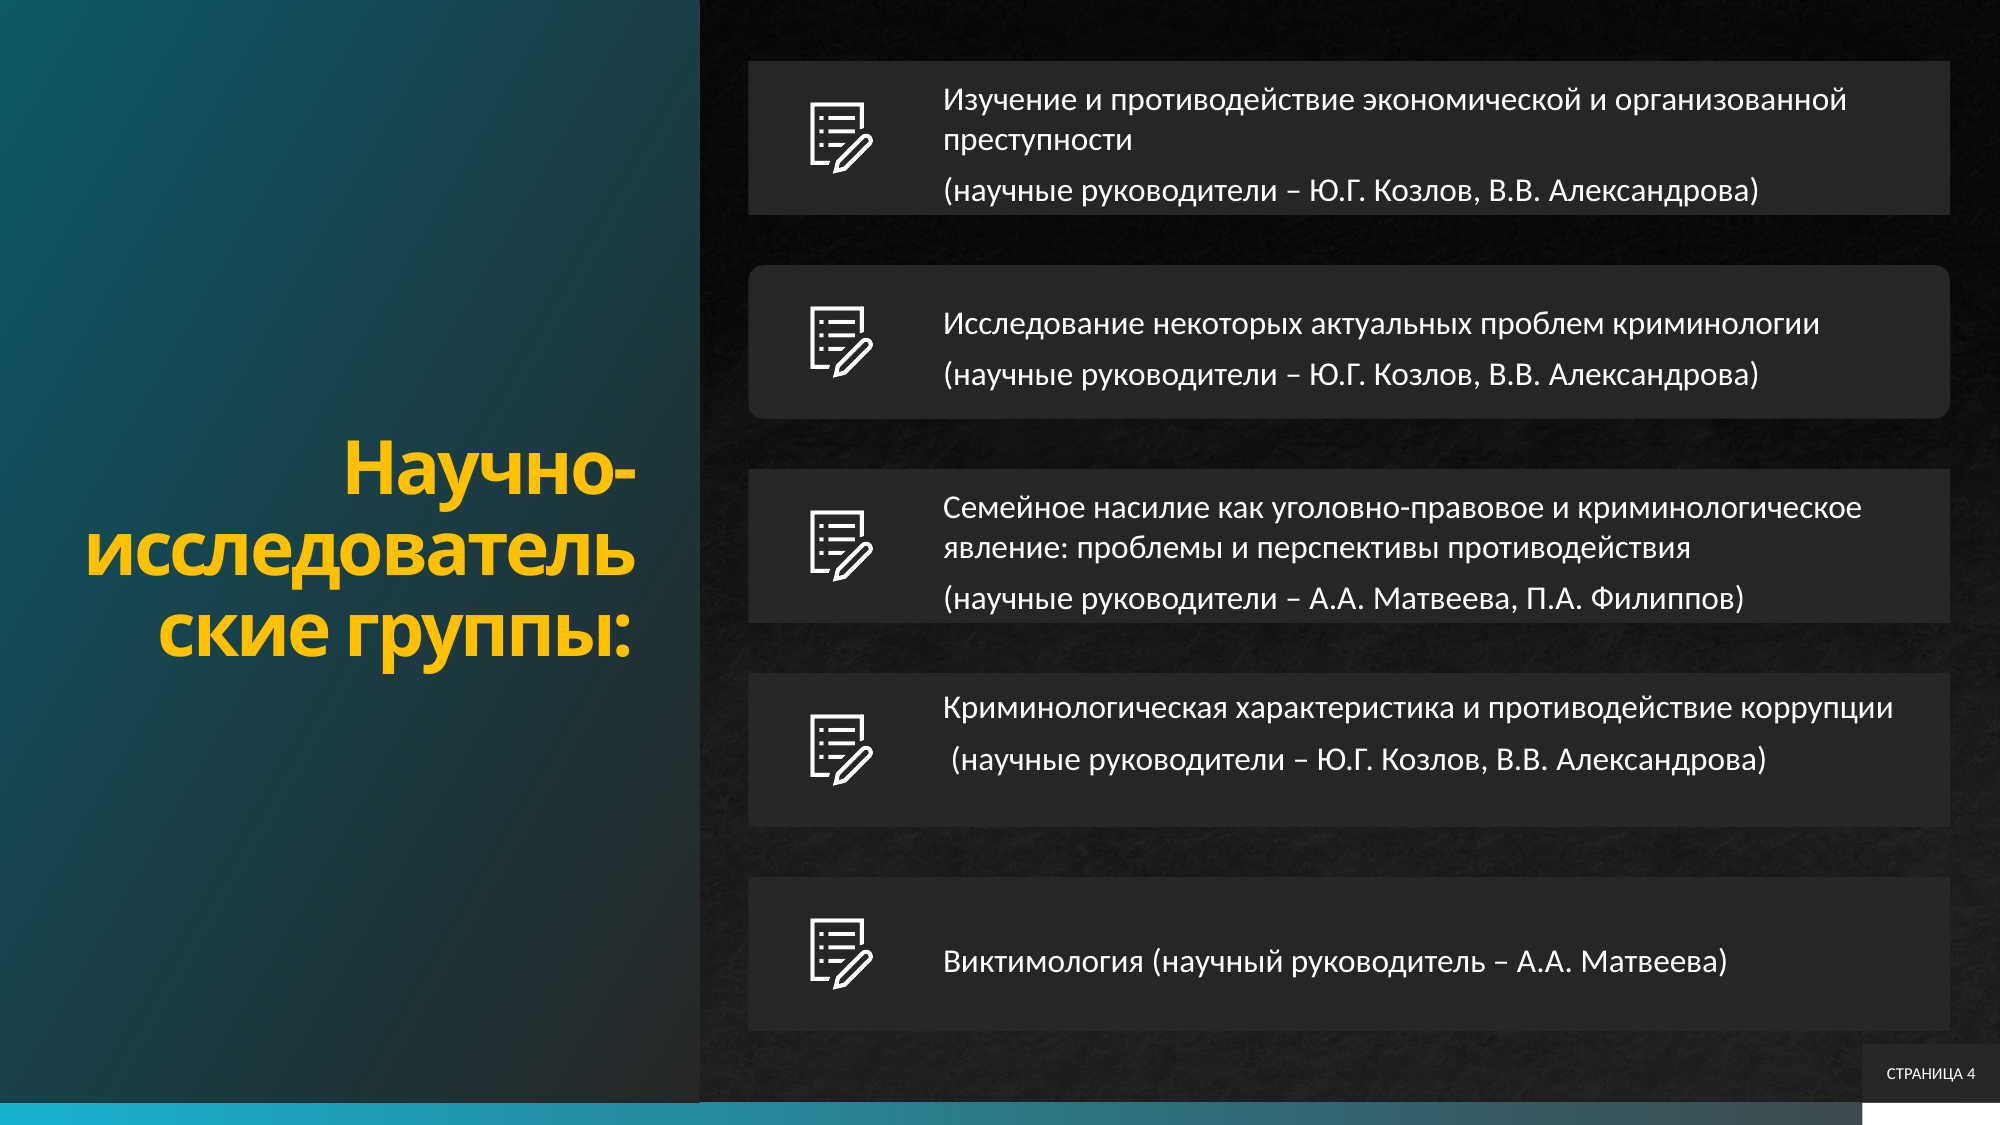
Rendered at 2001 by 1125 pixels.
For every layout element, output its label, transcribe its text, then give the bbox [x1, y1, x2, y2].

title Научно-исследовательские группы: [0, 0, 700, 1103]
picture [700, 0, 2000, 1103]
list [748, 59, 1950, 1042]
slide_number СТРАНИЦА 4 [1862, 1043, 2000, 1103]
